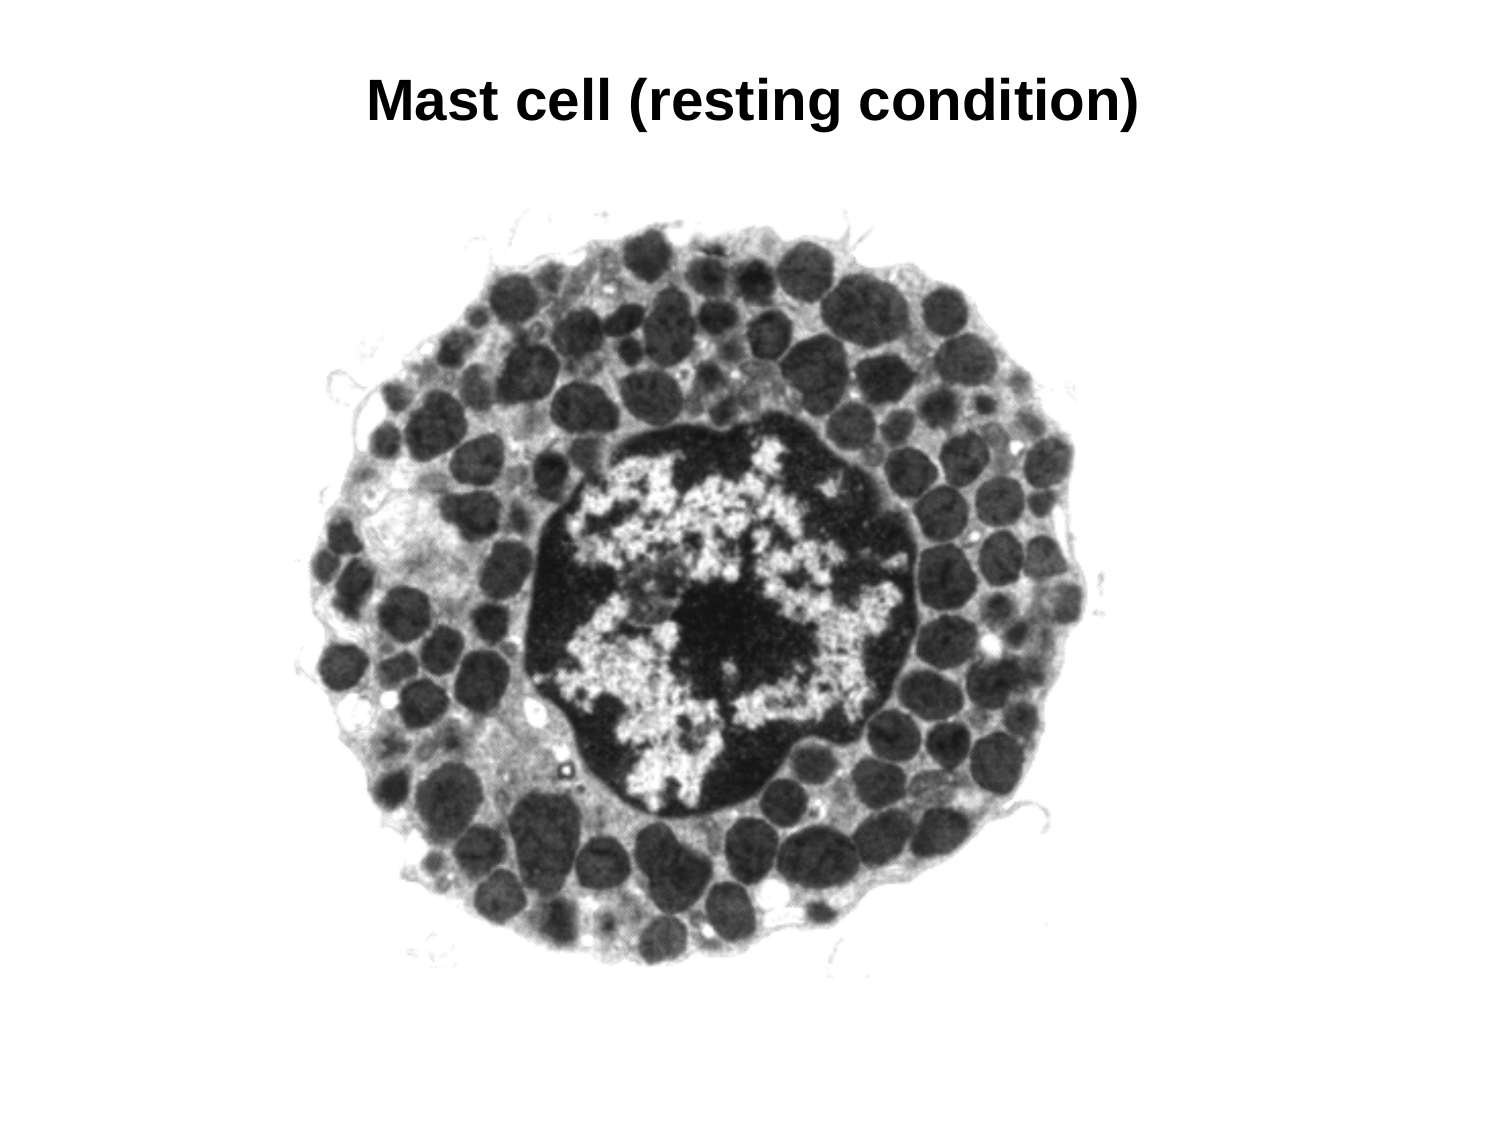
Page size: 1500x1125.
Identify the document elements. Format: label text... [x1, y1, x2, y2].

picture [293, 208, 1106, 978]
text_box Mast cell (resting condition) [24, 54, 1483, 140]
